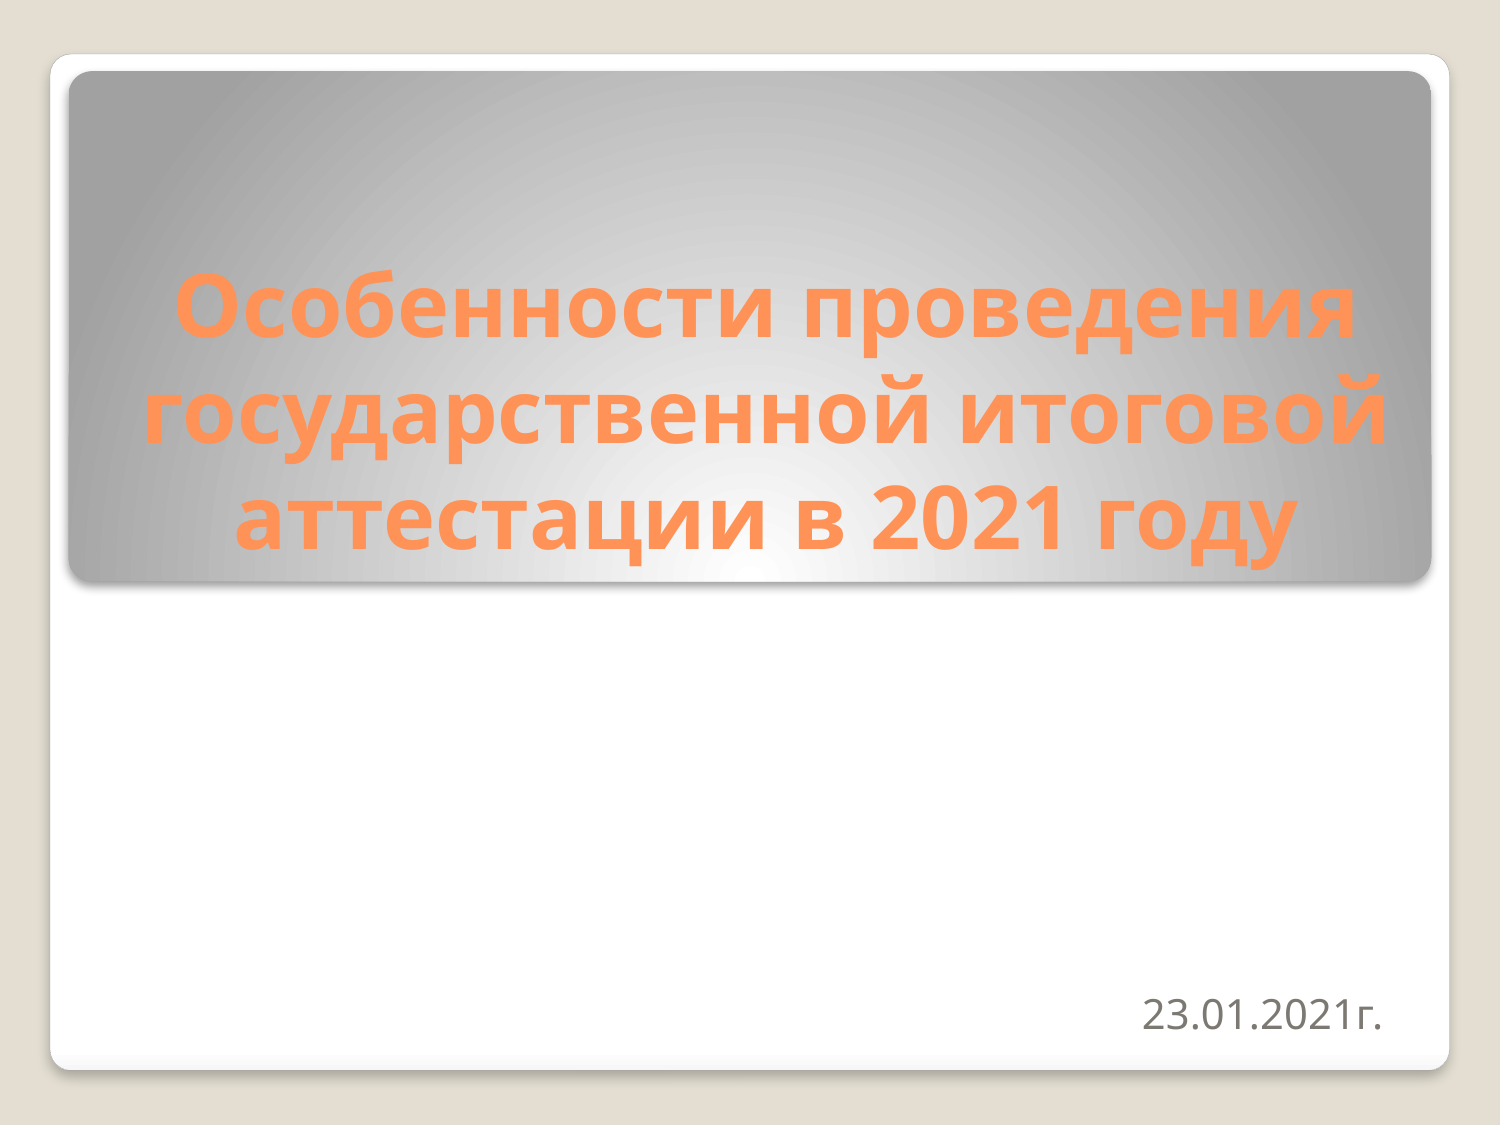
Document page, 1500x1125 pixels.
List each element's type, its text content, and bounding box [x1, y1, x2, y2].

title Особенности проведения государственной итоговой аттестации в 2021 году [128, 105, 1404, 575]
subtitle 23.01.2021г. [348, 987, 1399, 1058]
